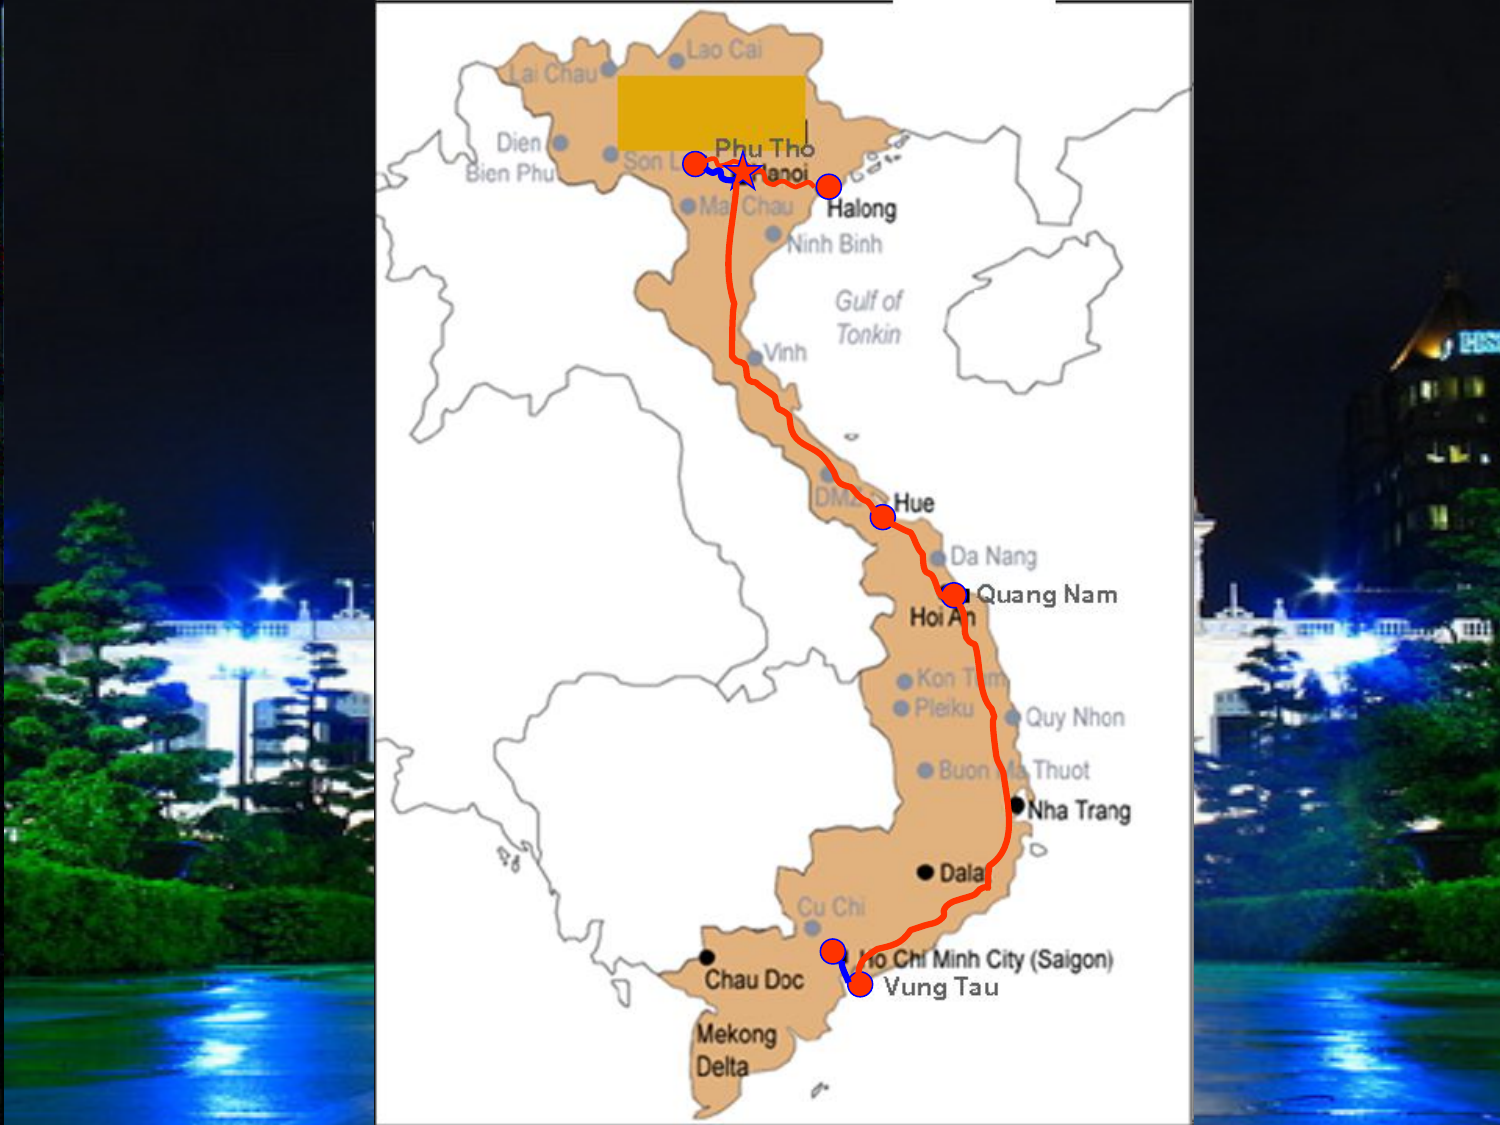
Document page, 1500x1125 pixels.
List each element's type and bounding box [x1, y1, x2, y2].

text_box [1198, 0, 1500, 1125]
text_box [373, 1, 1192, 1125]
text_box [4, 0, 368, 1125]
